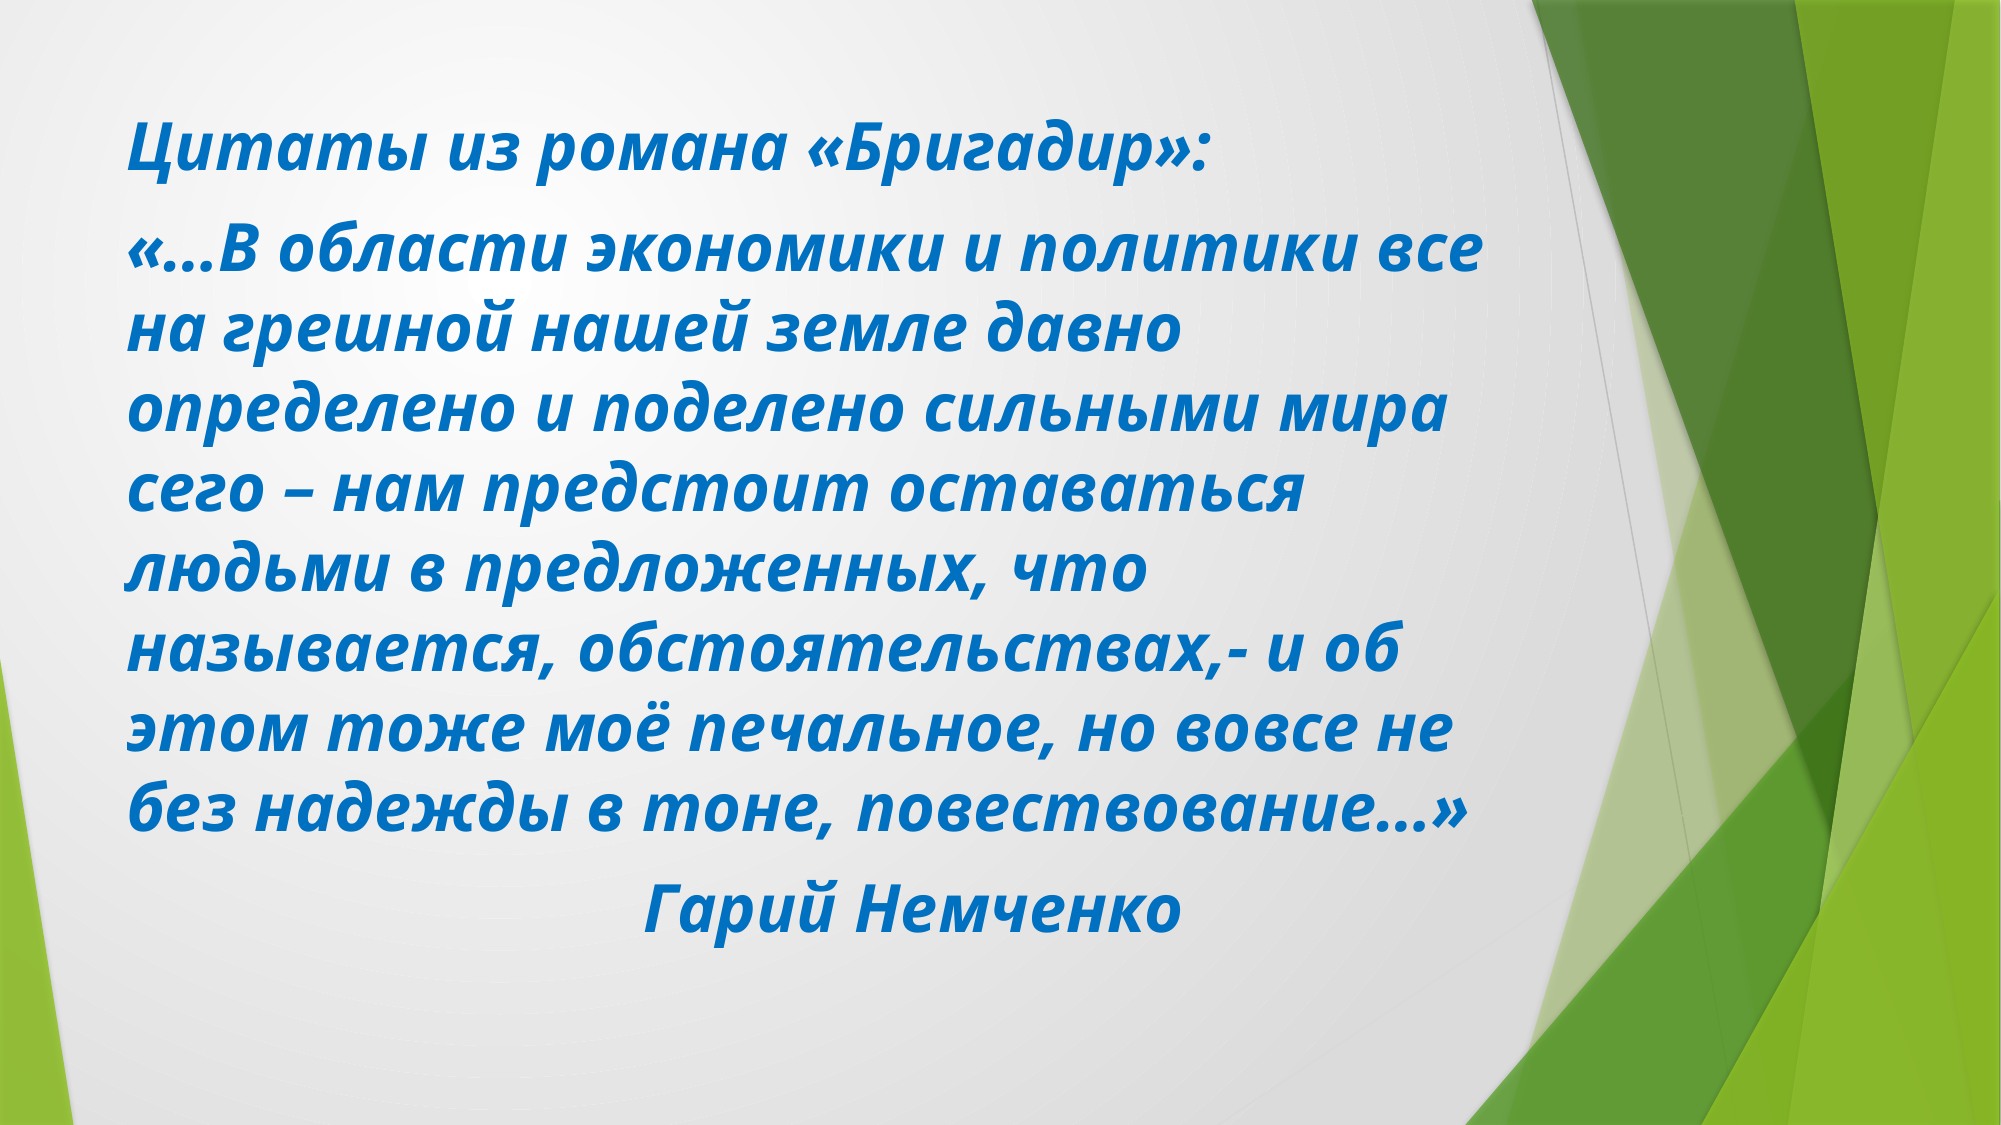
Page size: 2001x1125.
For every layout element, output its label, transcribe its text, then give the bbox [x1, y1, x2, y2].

list Цитаты из романа «Бригадир»: «…В области экономики и политики все на грешной нашей земле давно определено и поделено сильными мира сего – нам предстоит оставаться людьми в предложенных, что называется, обстоятельствах,- и об этом тоже моё печальное, но вовсе не без надежды в тоне, повествование…» Гарий Немченко [111, 96, 1522, 991]
